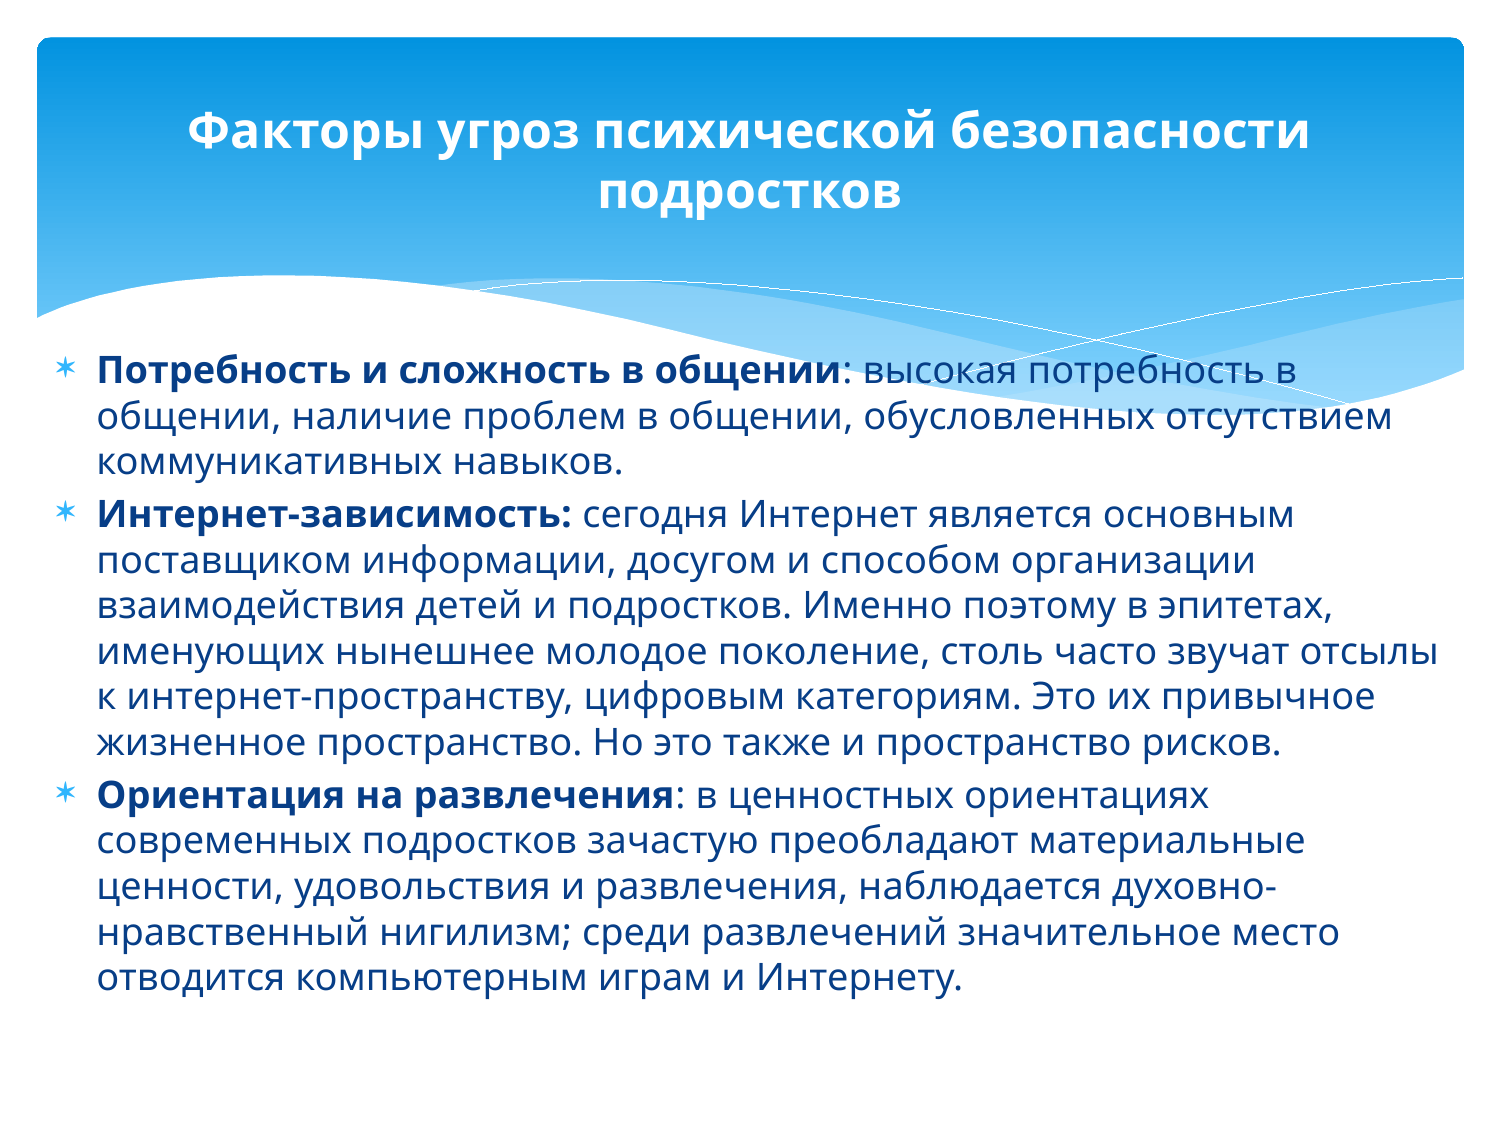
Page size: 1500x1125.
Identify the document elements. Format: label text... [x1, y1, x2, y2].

title Факторы угроз психической безопасности подростков [75, 55, 1425, 261]
list Потребность и сложность в общении: высокая потребность в общении, наличие проблем в общении, обусловленных отсутствием коммуникативных навыков. Интернет-зависимость: сегодня Интернет является основным поставщиком информации, досугом и способом организации взаимодействия детей и подростков. Именно поэтому в эпитетах, именующих нынешнее молодое поколение, столь часто звучат отсылы к интернет-пространству, цифровым категориям. Это их привычное жизненное пространство. Но это также и пространство рисков. Ориентация на развлечения: в ценностных ориентациях современных подростков зачастую преобладают материальные ценности, удовольствия и развлечения, наблюдается духовно-нравственный нигилизм; среди развлечений значительное место отводится компьютерным играм и Интернету. [41, 338, 1459, 1035]
